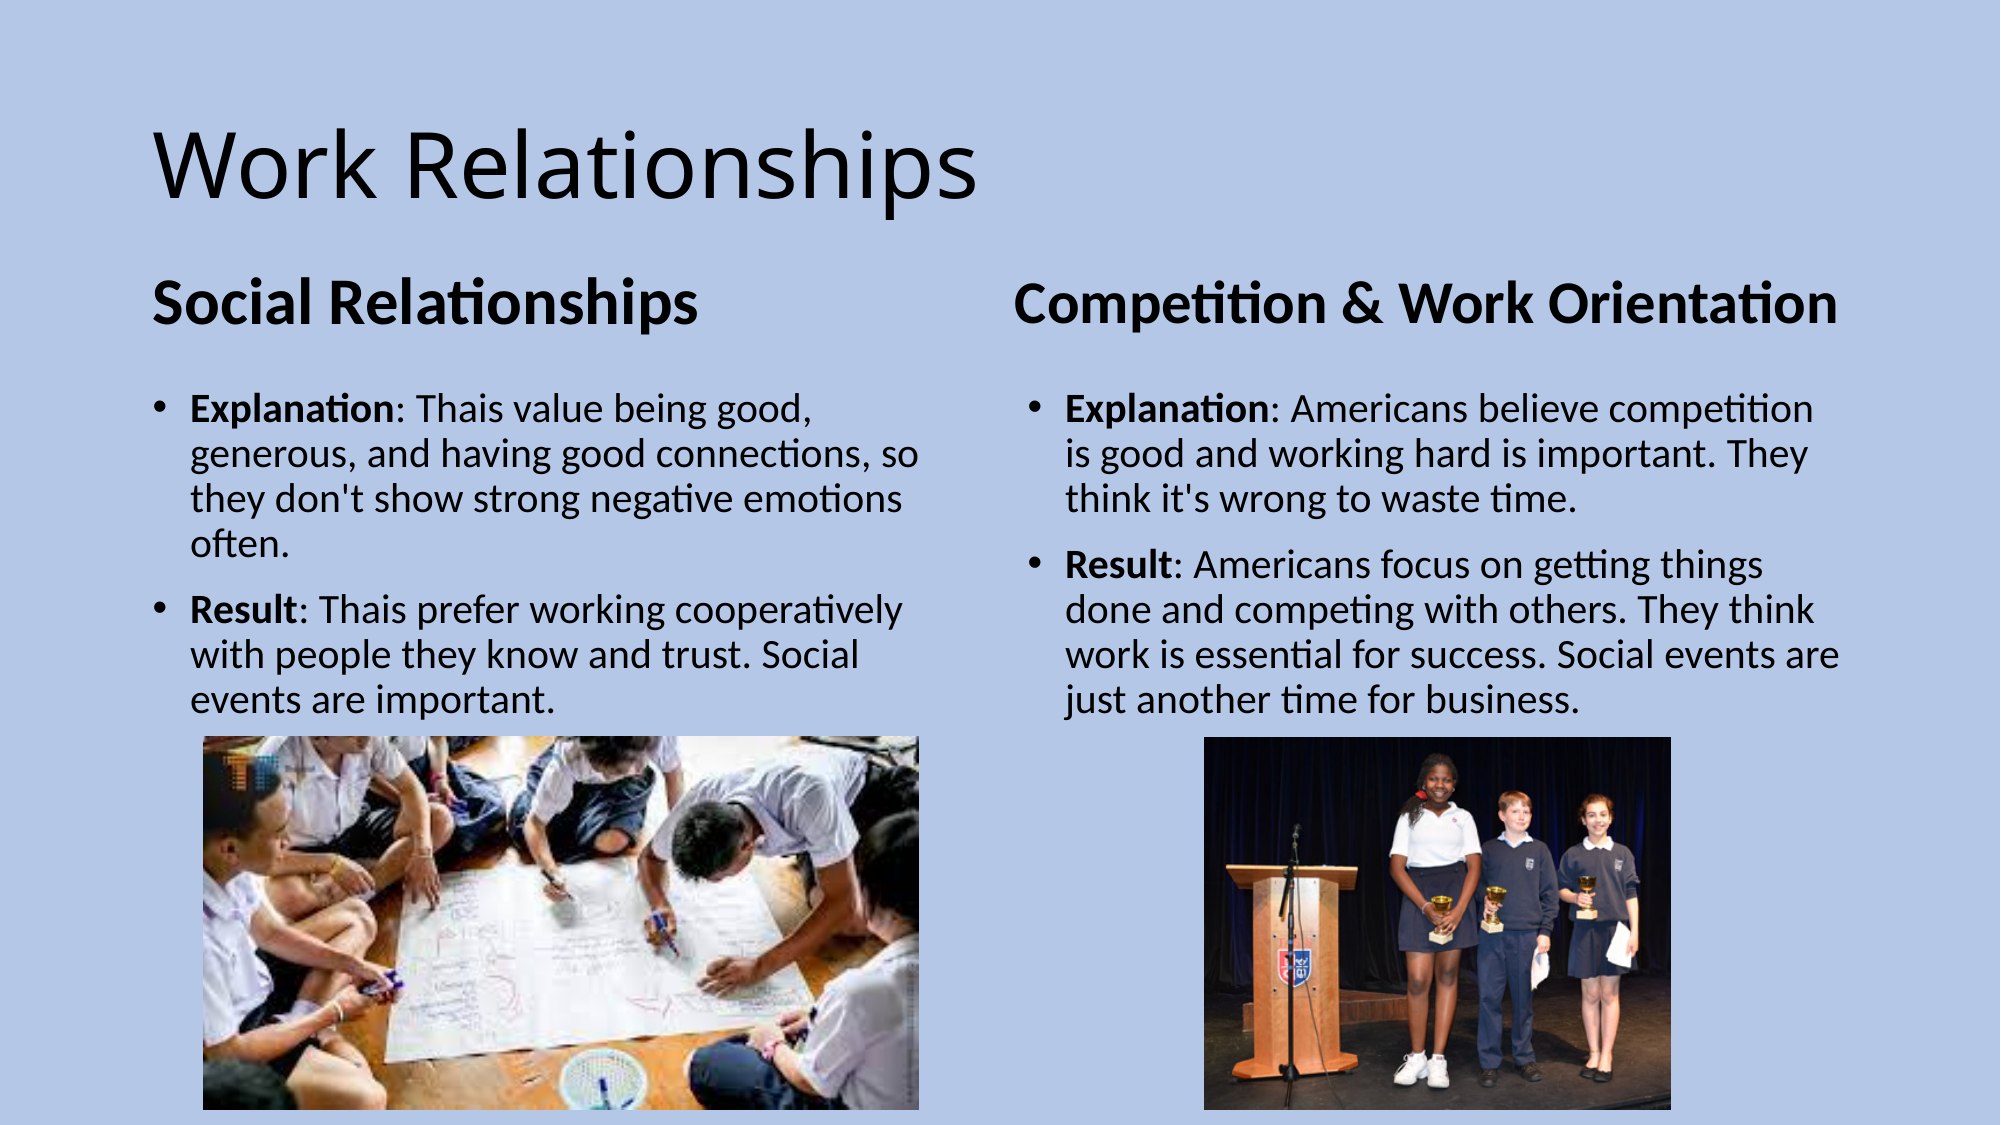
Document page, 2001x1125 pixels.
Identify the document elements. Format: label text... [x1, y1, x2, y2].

list Explanation: Americans believe competition is good and working hard is important. They think it's wrong to waste time. Result: Americans focus on getting things done and competing with others. They think work is essential for success. Social events are just another time for business. [1012, 378, 1863, 1016]
title Work Relationships [137, 59, 1863, 278]
list Social Relationships [137, 211, 984, 347]
list Competition & Work Orientation [999, 208, 1886, 345]
list Explanation: Thais value being good, generous, and having good connections, so they don't show strong negative emotions often. Result: Thais prefer working cooperatively with people they know and trust. Social events are important. [137, 378, 984, 1016]
picture [203, 736, 919, 1110]
picture [1204, 737, 1671, 1110]
